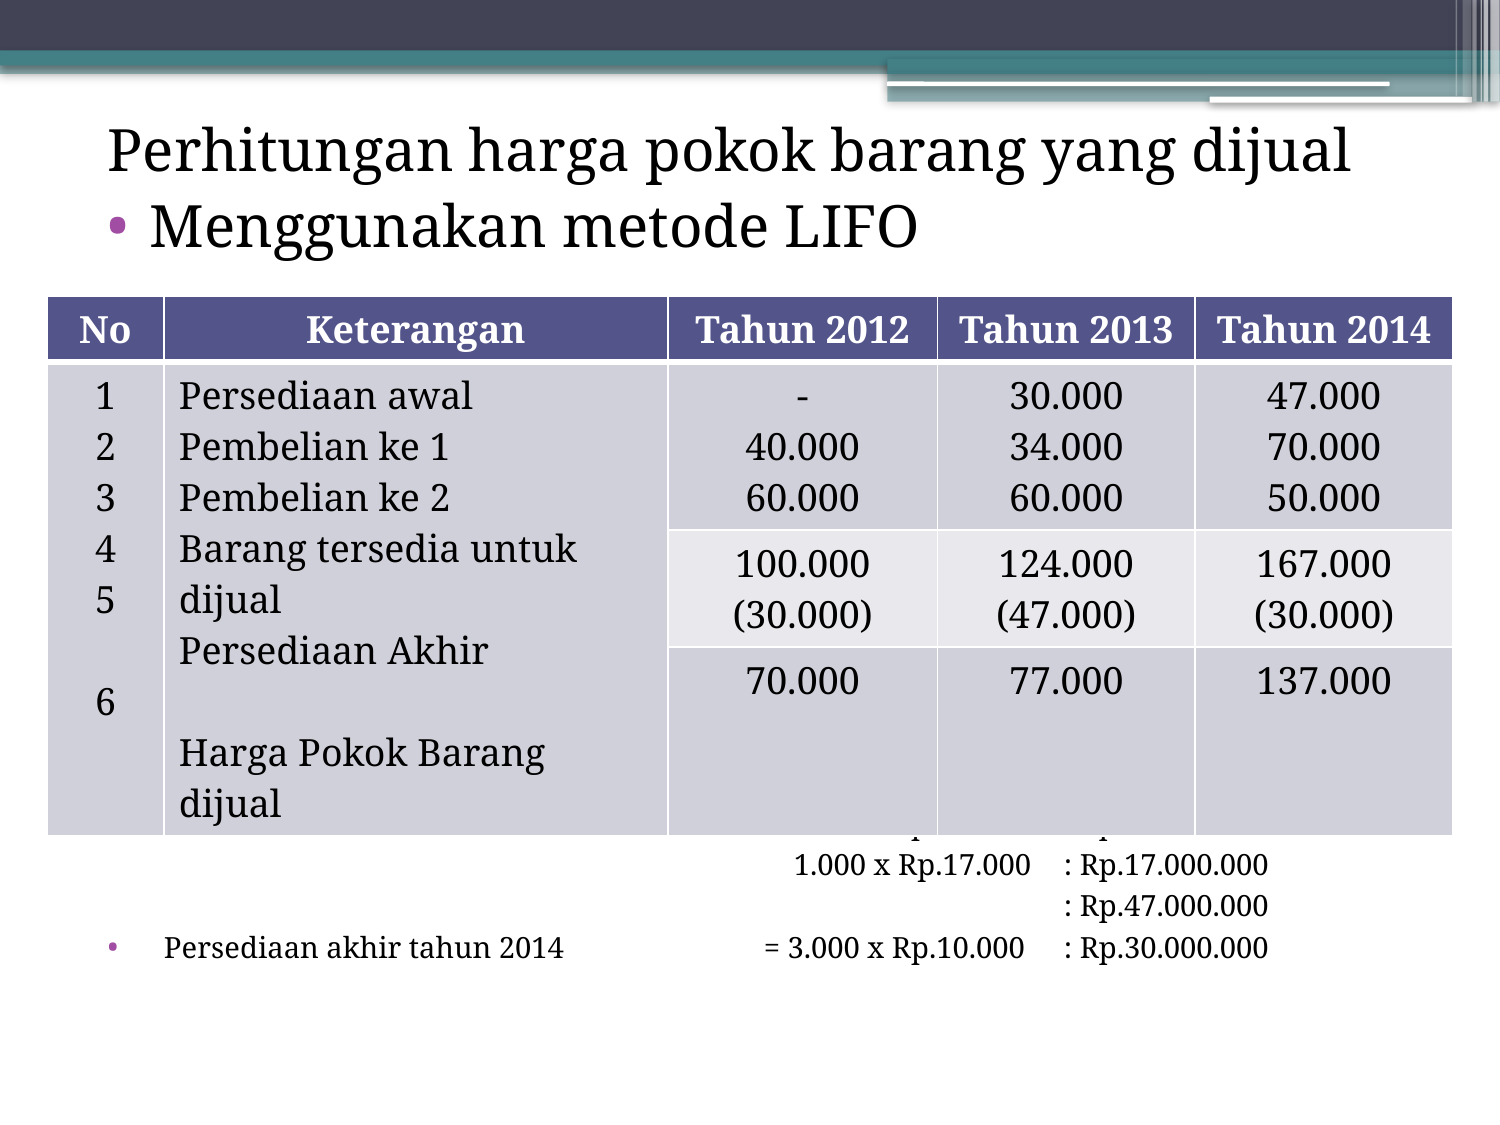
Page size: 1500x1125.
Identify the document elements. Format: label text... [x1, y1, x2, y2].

table_cell Persediaan awal Pembelian ke 1 Pembelian ke 2 Barang tersedia untuk dijual Persediaan Akhir Harga Pokok Barang dijual [165, 365, 667, 835]
table_cell 1 2 3 4 5 6 [48, 365, 163, 835]
table_header Keterangan [165, 297, 667, 359]
table_header Tahun 2012 [669, 297, 937, 359]
table_cell 47.000 70.000 50.000 [1196, 365, 1452, 529]
table_cell 137.000 [1196, 648, 1452, 835]
table_cell 100.000 (30.000) [669, 531, 937, 646]
list Perhitungan harga pokok barang yang dijual Menggunakan metode LIFO Perhitungan persediaan akhir: Persediaan akhir tahun 2012 = 3.000 x Rp.10.000 : Rp.30.000.000 Persediaan akhir tahun 2013 = 3.000 x Rp.10.000 : Rp.30.000.000 1.000 x Rp.17.000 : Rp.17.000.000 : Rp.47.000.000 Persediaan akhir tahun 2014 = 3.000 x Rp.10.000 : Rp.30.000.000 [75, 105, 1425, 295]
table_header No [48, 297, 163, 359]
table_cell 167.000 (30.000) [1196, 531, 1452, 646]
table_cell 124.000 (47.000) [938, 531, 1194, 646]
table_header Tahun 2014 [1196, 297, 1452, 359]
list Perhitungan harga pokok barang yang dijual Menggunakan metode LIFO Perhitungan persediaan akhir: Persediaan akhir tahun 2012 = 3.000 x Rp.10.000 : Rp.30.000.000 Persediaan akhir tahun 2013 = 3.000 x Rp.10.000 : Rp.30.000.000 1.000 x Rp.17.000 : Rp.17.000.000 : Rp.47.000.000 Persediaan akhir tahun 2014 = 3.000 x Rp.10.000 : Rp.30.000.000 [75, 837, 1425, 1079]
table_cell 30.000 34.000 60.000 [938, 365, 1194, 529]
table_cell 70.000 [669, 648, 937, 835]
table_cell 77.000 [938, 648, 1194, 835]
table_header Tahun 2013 [938, 297, 1194, 359]
table_cell - 40.000 60.000 [669, 365, 937, 529]
